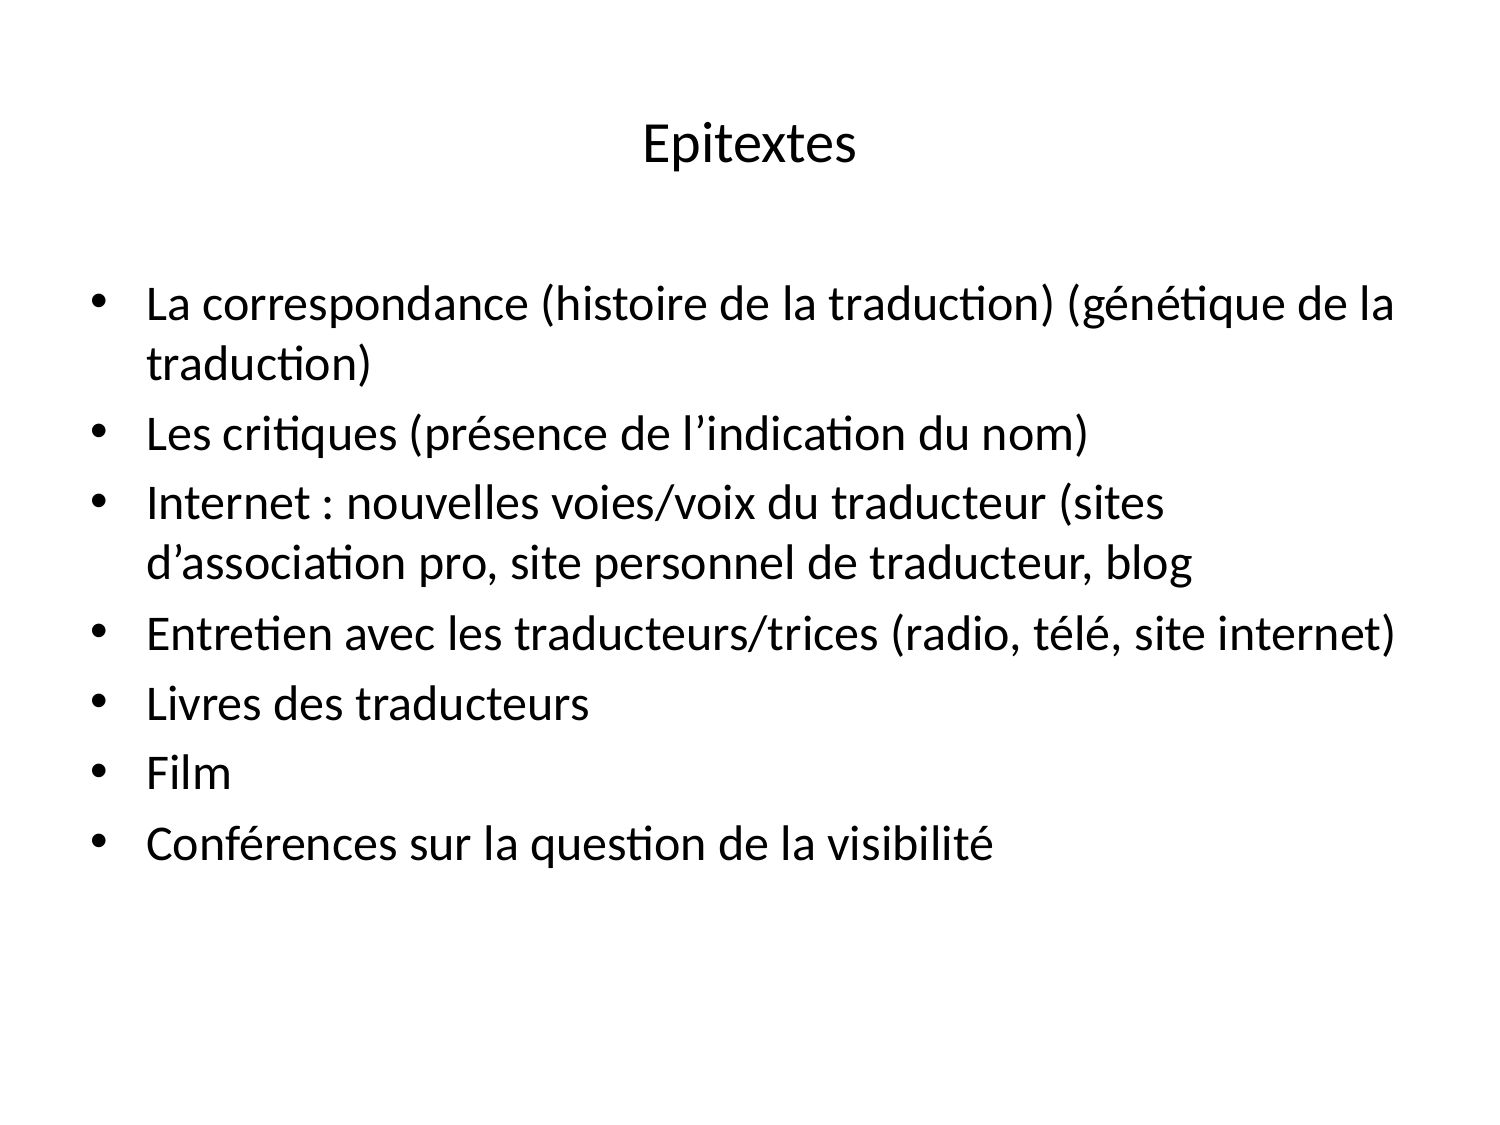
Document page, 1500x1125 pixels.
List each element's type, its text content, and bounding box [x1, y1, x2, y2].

title Epitextes [75, 45, 1425, 233]
list La correspondance (histoire de la traduction) (génétique de la traduction) Les critiques (présence de l’indication du nom) Internet : nouvelles voies/voix du traducteur (sites d’association pro, site personnel de traducteur, blog Entretien avec les traducteurs/trices (radio, télé, site internet) Livres des traducteurs Film Conférences sur la question de la visibilité [75, 262, 1425, 1005]
